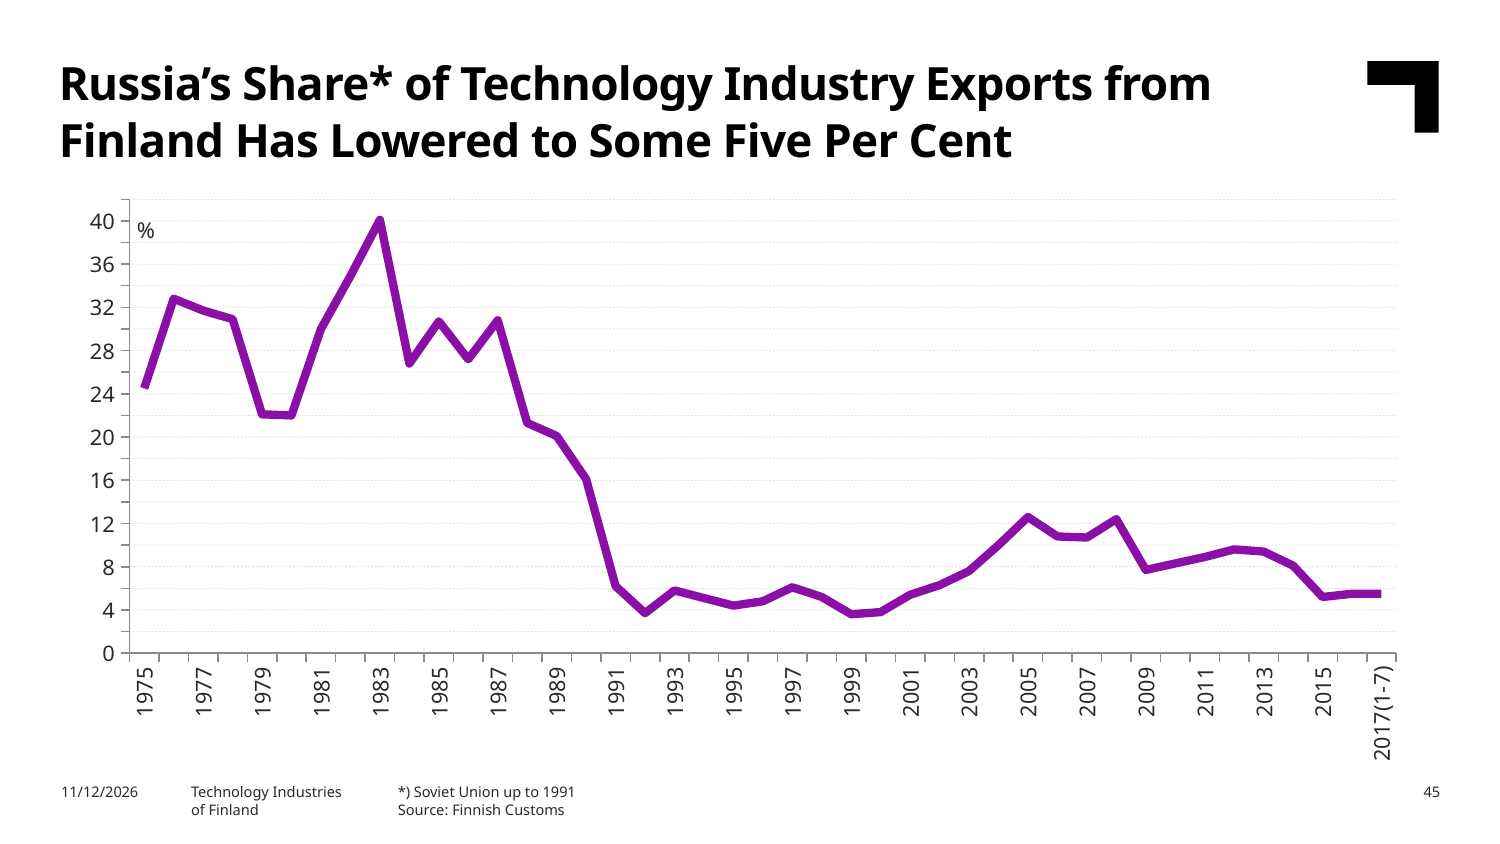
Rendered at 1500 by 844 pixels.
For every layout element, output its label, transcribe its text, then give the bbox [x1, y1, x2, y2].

chart [62, 187, 1440, 763]
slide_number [46, 775, 198, 803]
list *) Soviet Union up to 1991 Source: Finnish Customs [517, 775, 871, 803]
slide_number 45 [1313, 775, 1456, 803]
footer Technology Industries of Finland [198, 775, 517, 803]
list Russia’s Share* of Technology Industry Exports from Finland Has Lowered to Some Five Per Cent [41, 46, 1353, 153]
